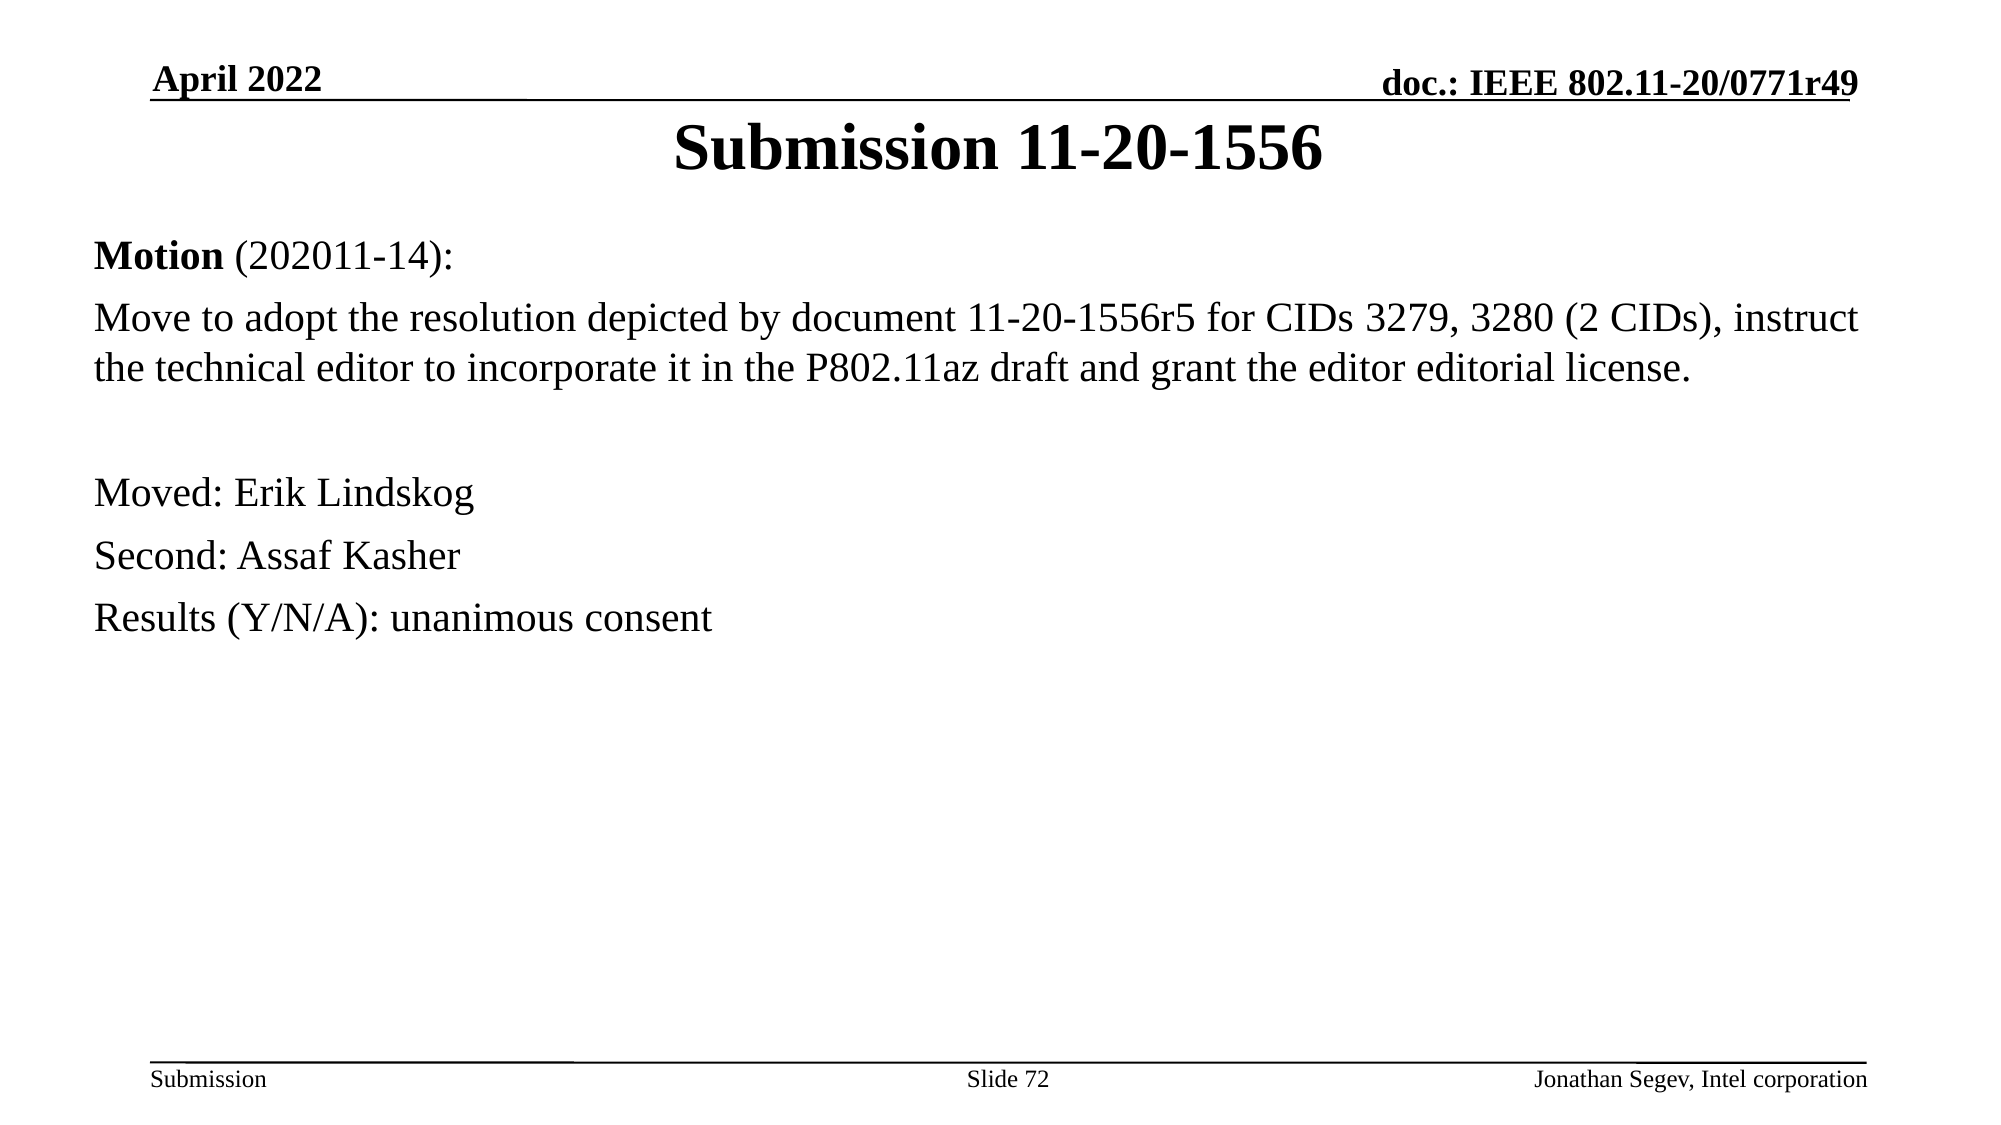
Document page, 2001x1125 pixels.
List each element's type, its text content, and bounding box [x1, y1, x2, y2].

title Submission 11-20-1556 [149, 112, 1850, 173]
slide_number Slide 72 [950, 1061, 1067, 1123]
footer Jonathan Segev, Intel corporation [1171, 1061, 1869, 1093]
list Motion (202011-14): Move to adopt the resolution depicted by document 11-20-1556r5 for CIDs 3279, 3280 (2 CIDs), instruct the technical editor to incorporate it in the P802.11az draft and grant the editor editorial license. Moved: Erik Lindskog Second: Assaf Kasher Results (Y/N/A): unanimous consent [78, 219, 1922, 1000]
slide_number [152, 54, 563, 100]
